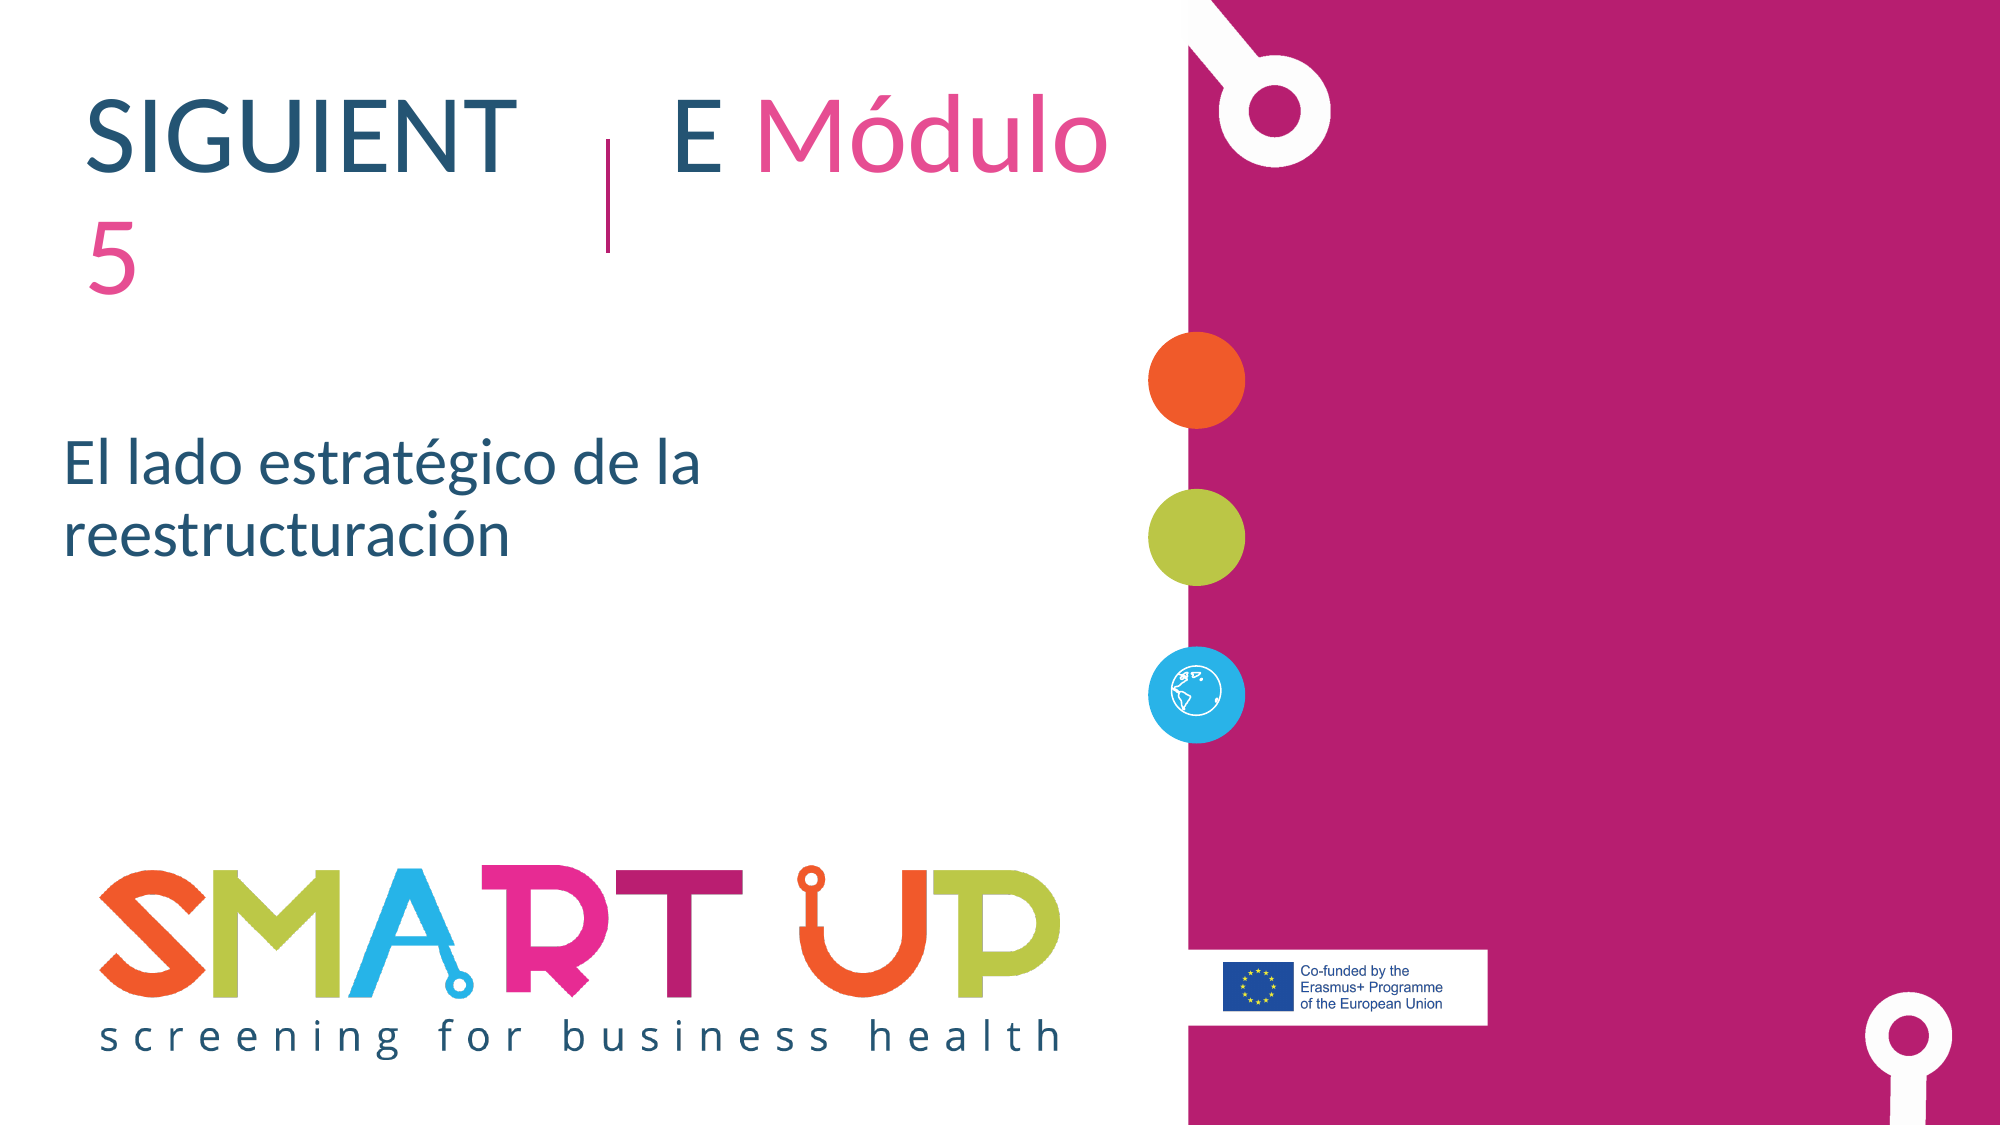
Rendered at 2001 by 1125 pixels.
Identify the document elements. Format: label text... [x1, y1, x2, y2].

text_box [1171, 665, 1221, 716]
list El lado estratégico de la reestructuración [48, 530, 1015, 645]
picture [1181, 0, 1371, 212]
picture [99, 865, 1060, 1060]
list SIGUIENT E Módulo 5 [70, 139, 1143, 255]
picture [1807, 987, 2001, 1125]
